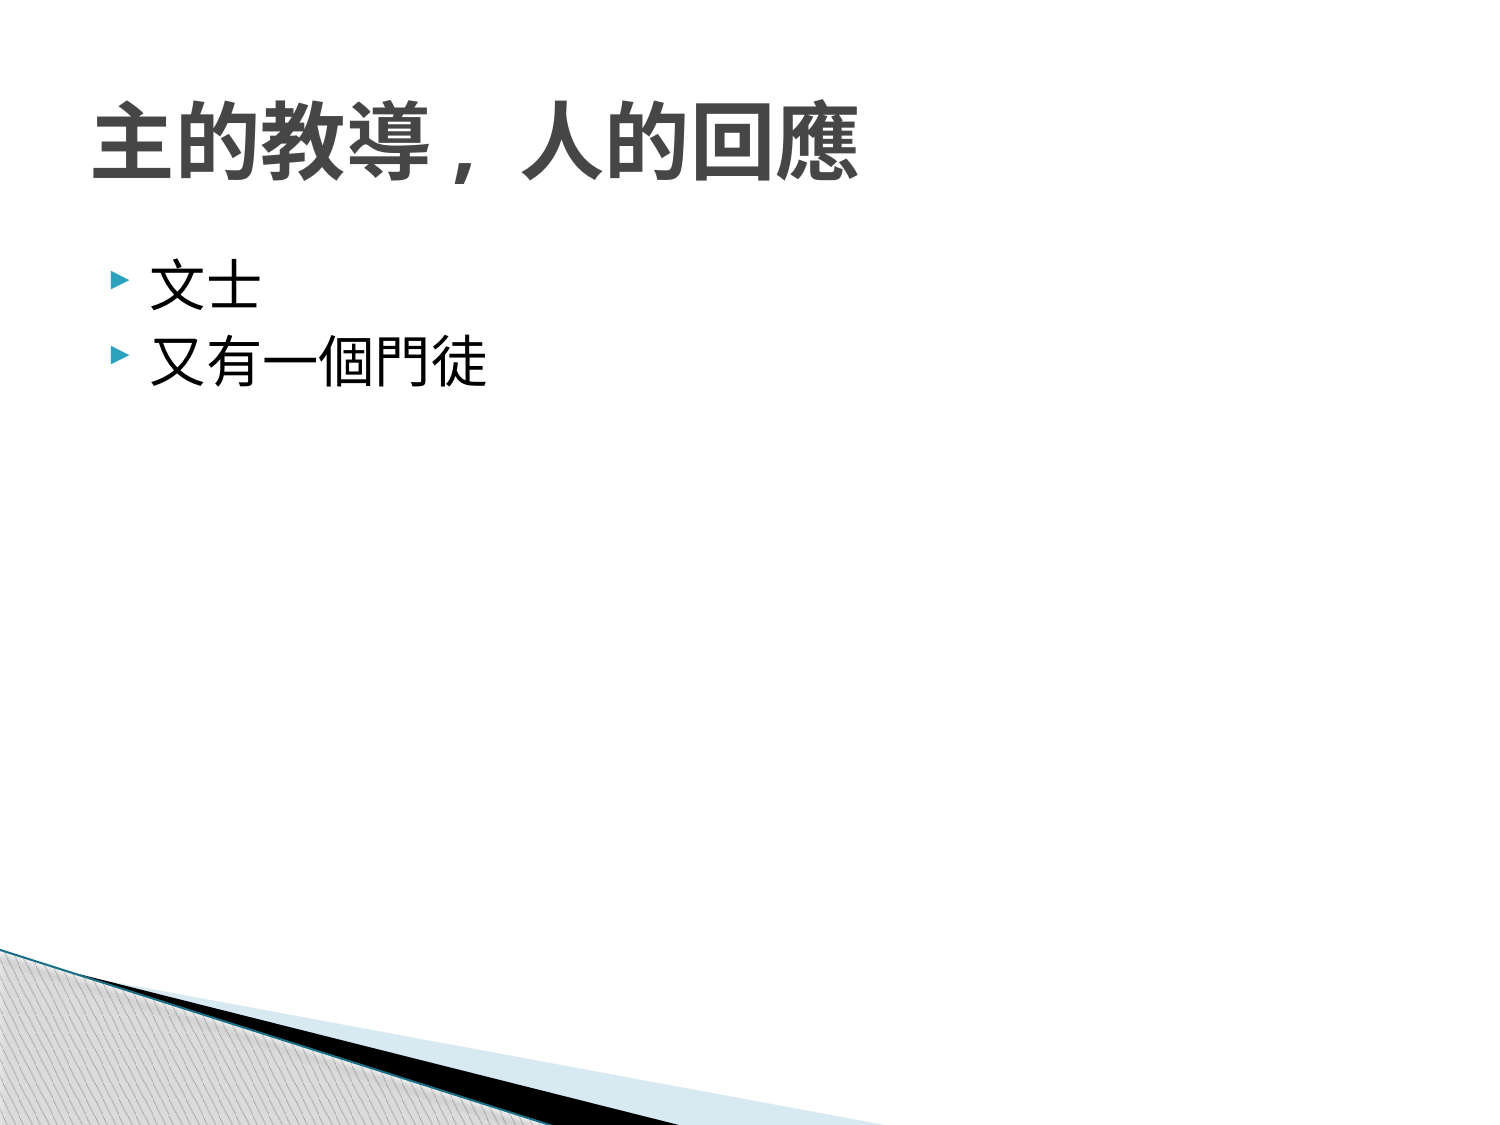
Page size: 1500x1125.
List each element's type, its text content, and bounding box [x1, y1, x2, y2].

title 主的教導, 人的回應 [75, 45, 1425, 233]
list 文士 又有一個門徒 [75, 243, 1425, 986]
